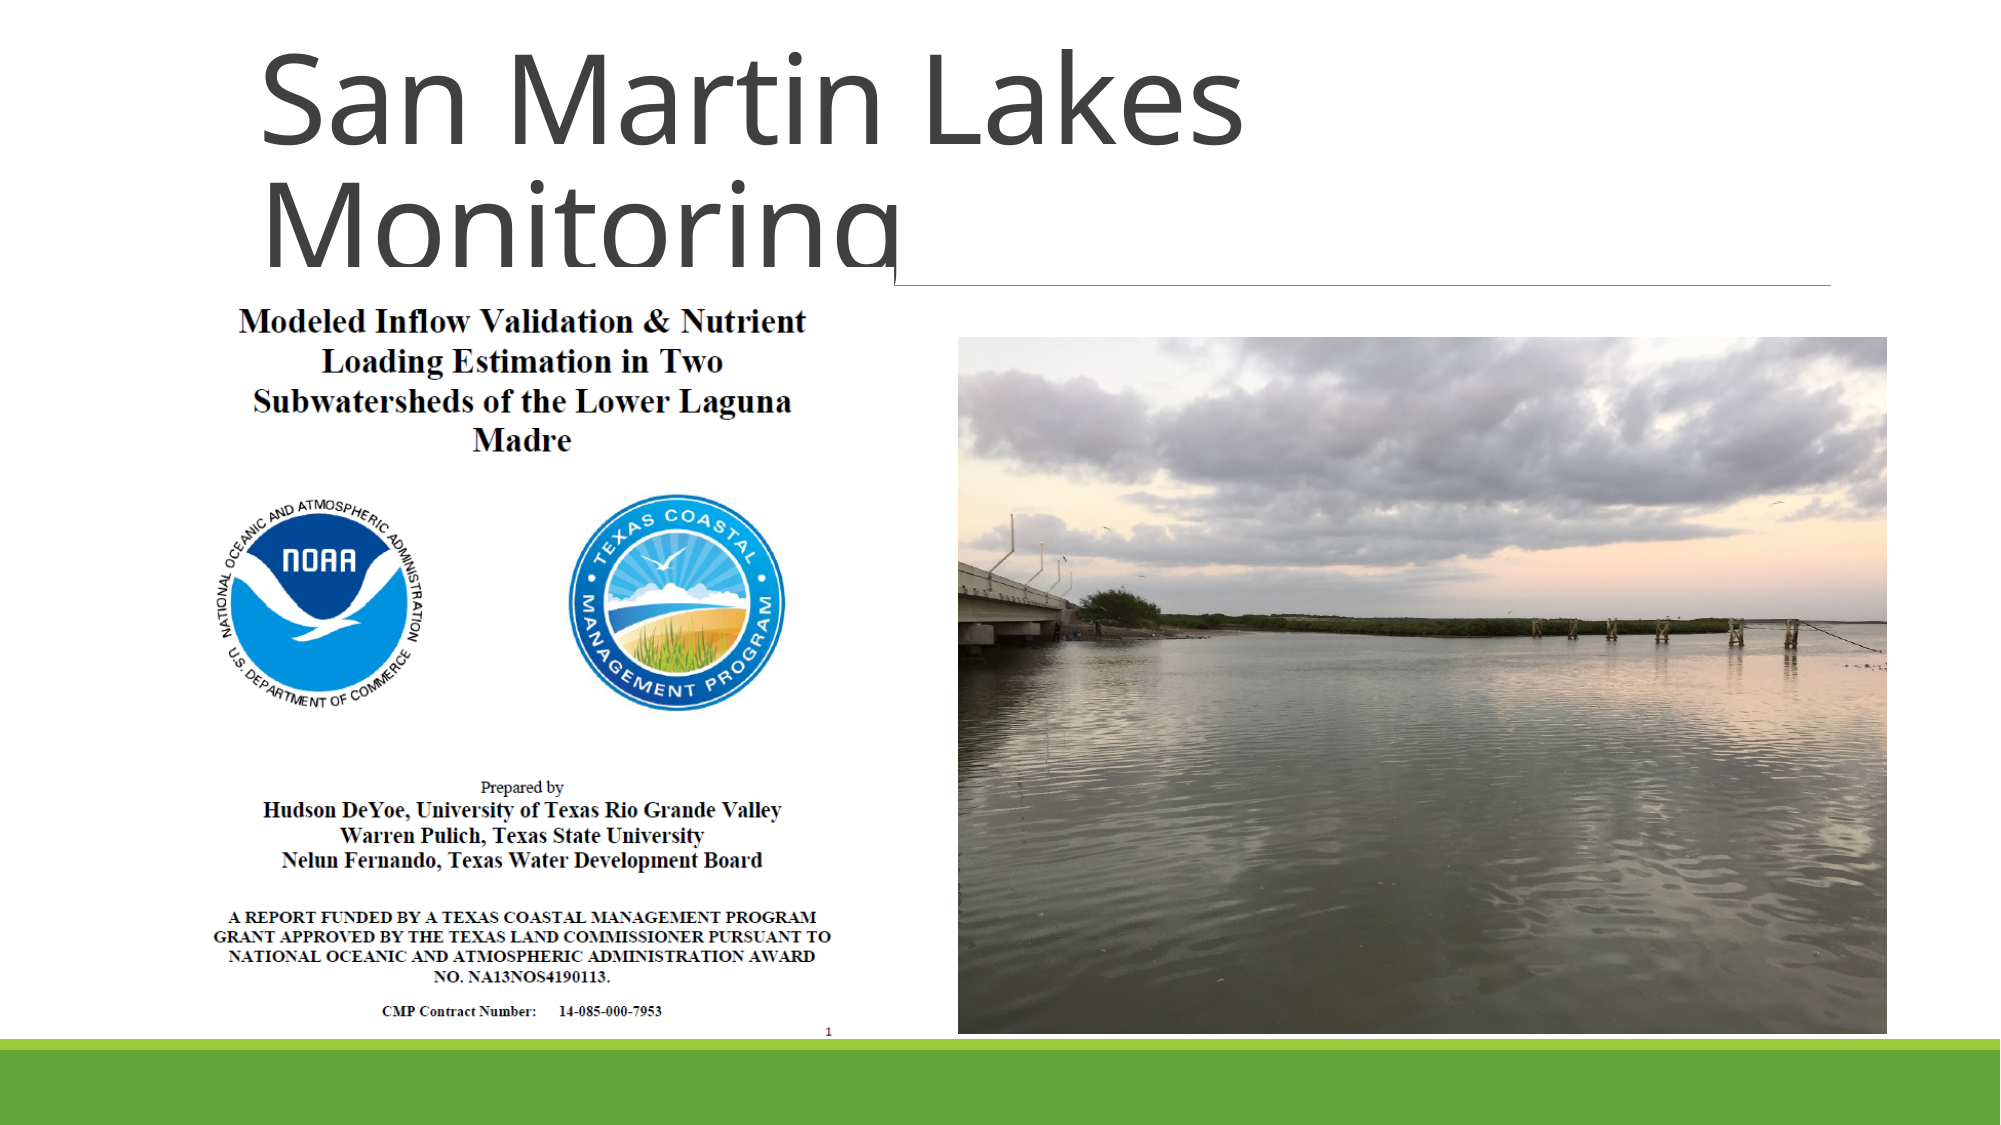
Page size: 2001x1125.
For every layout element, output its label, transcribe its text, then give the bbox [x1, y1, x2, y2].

title San Martin Lakes Monitoring [243, 18, 1887, 306]
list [957, 337, 1888, 1035]
picture [148, 266, 895, 1038]
